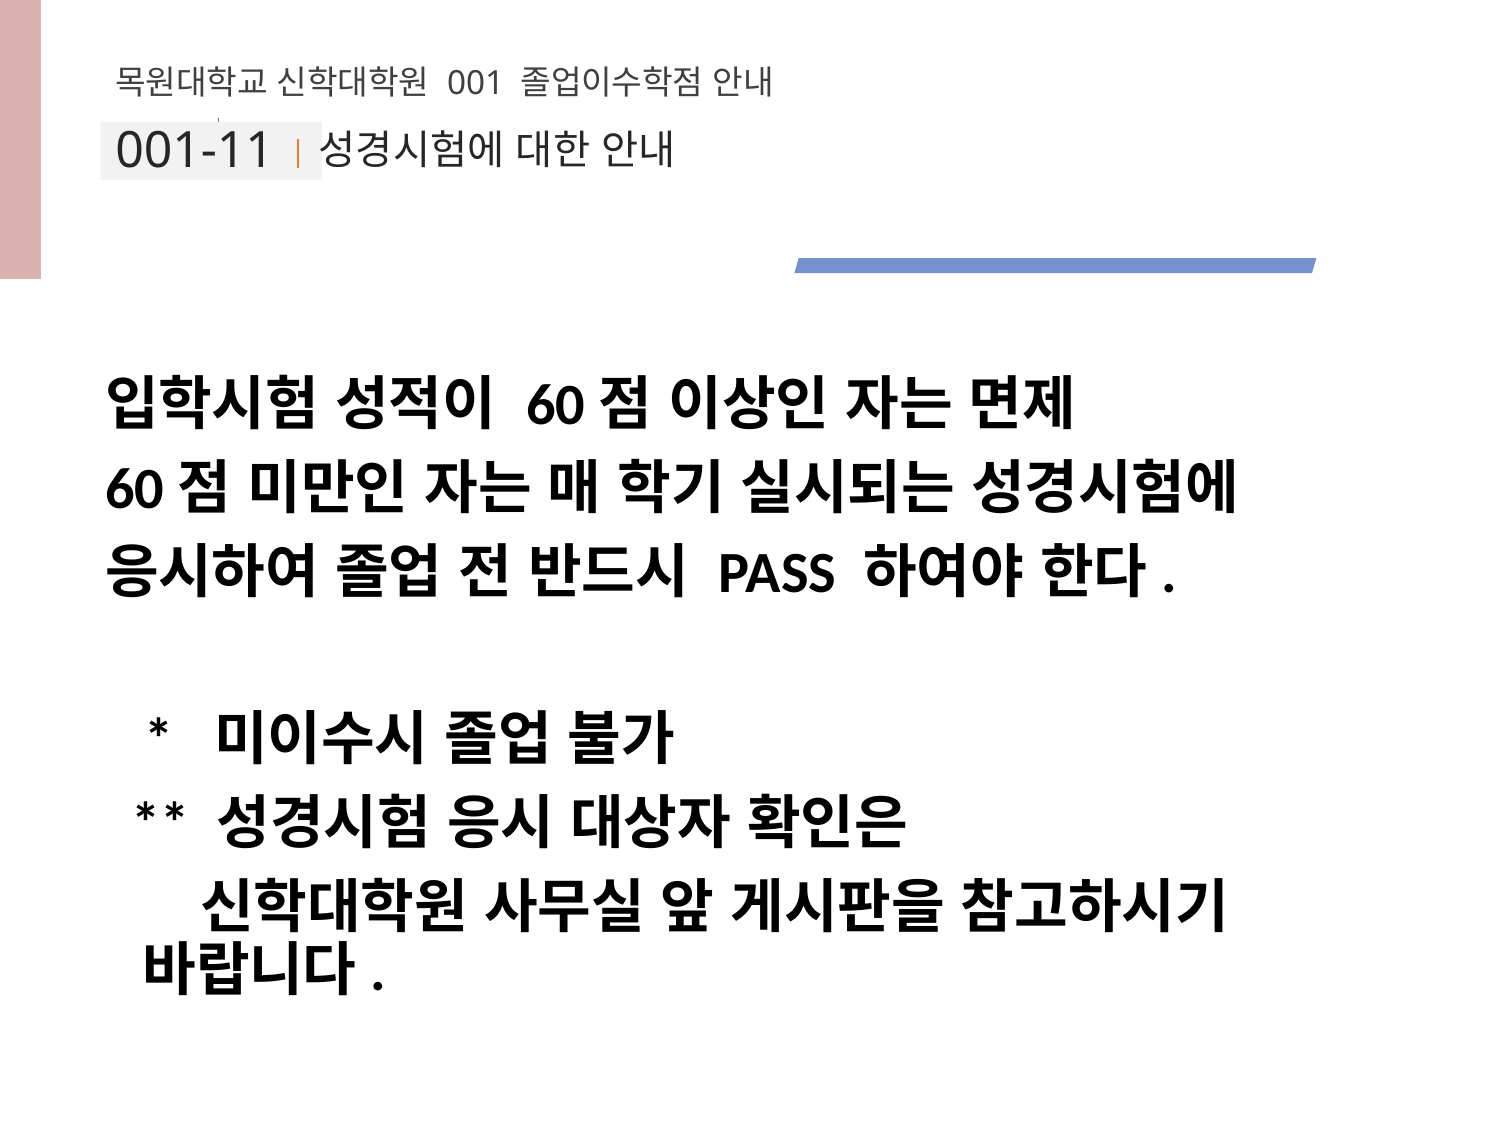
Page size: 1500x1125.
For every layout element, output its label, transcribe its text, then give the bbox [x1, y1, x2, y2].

text_box 입학시험 성적이 60점 이상인 자는 면제 60점 미만인 자는 매 학기 실시되는 성경시험에 응시하여 졸업 전 반드시 PASS 하여야 한다. * 미이수시 졸업 불가 ** 성경시험 응시 대상자 확인은 신학대학원 사무실 앞 게시판을 참고하시기 바랍니다. [90, 366, 1453, 1004]
title 성경시험에 대한 안내 [303, 121, 1168, 181]
list 목원대학교 신학대학원 001 졸업이수학점 안내 [100, 57, 849, 110]
list 001-11 [100, 121, 303, 181]
